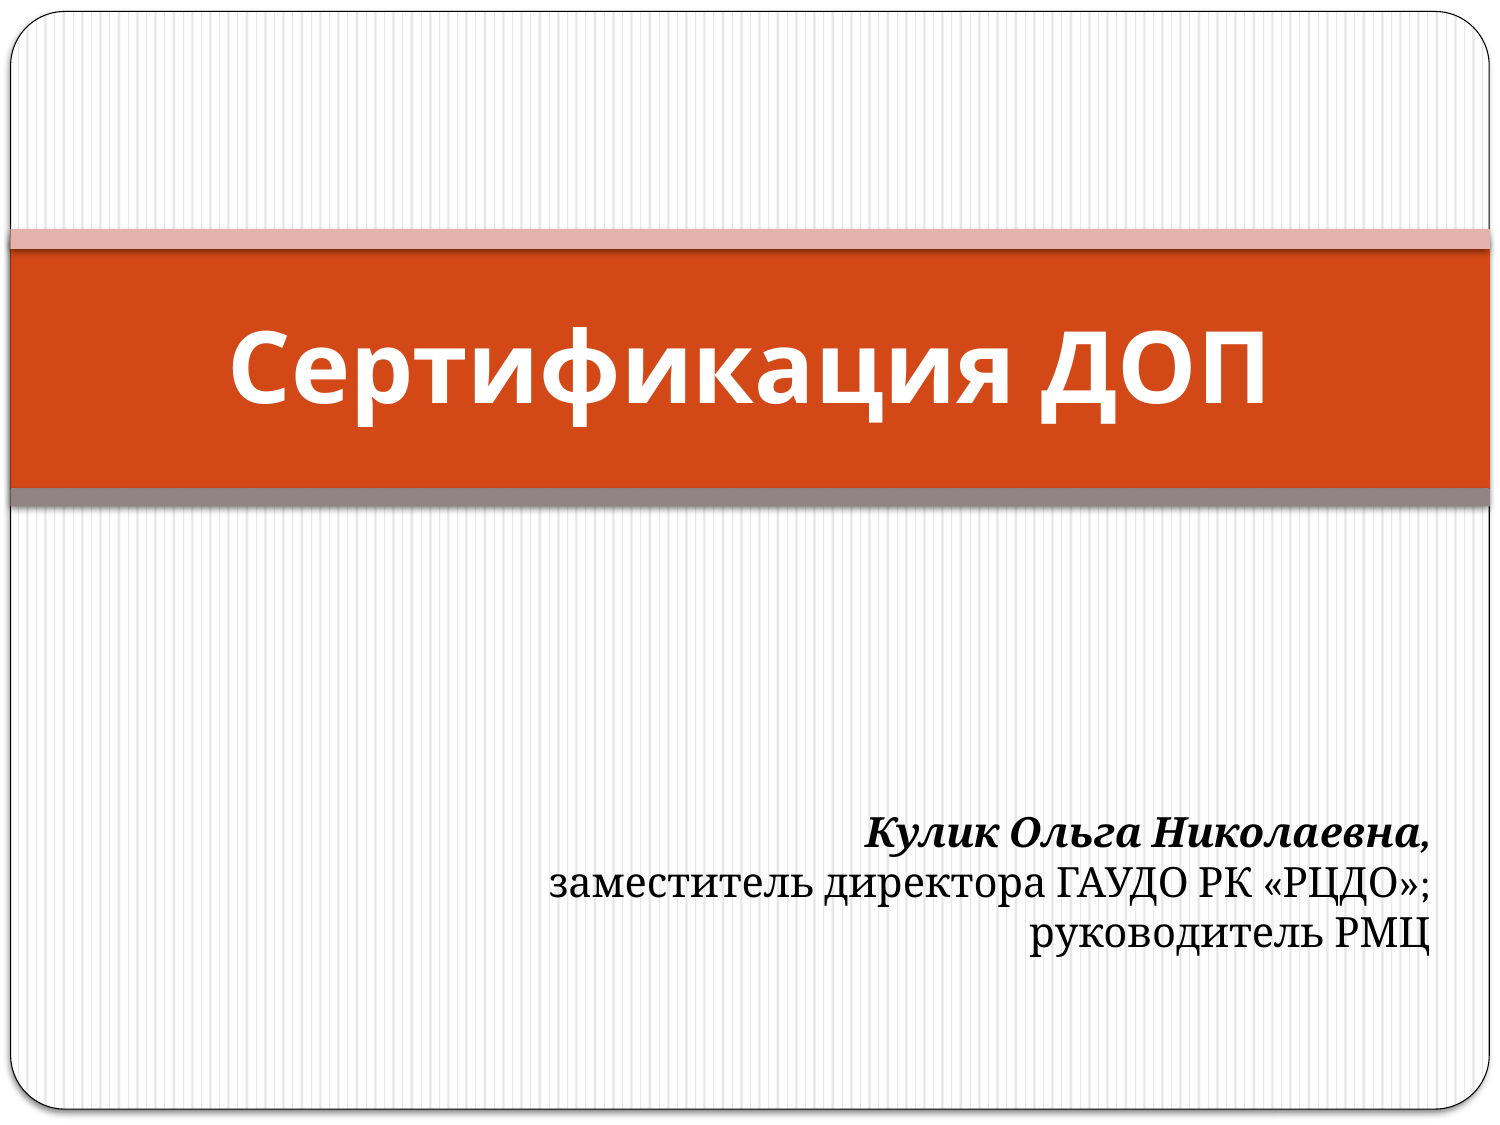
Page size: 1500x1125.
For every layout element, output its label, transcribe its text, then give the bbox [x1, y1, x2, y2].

title Сертификация ДОП [17, 246, 1483, 489]
text_box Кулик Ольга Николаевна, заместитель директора ГАУДО РК «РЦДО»; руководитель РМЦ [395, 798, 1446, 1087]
